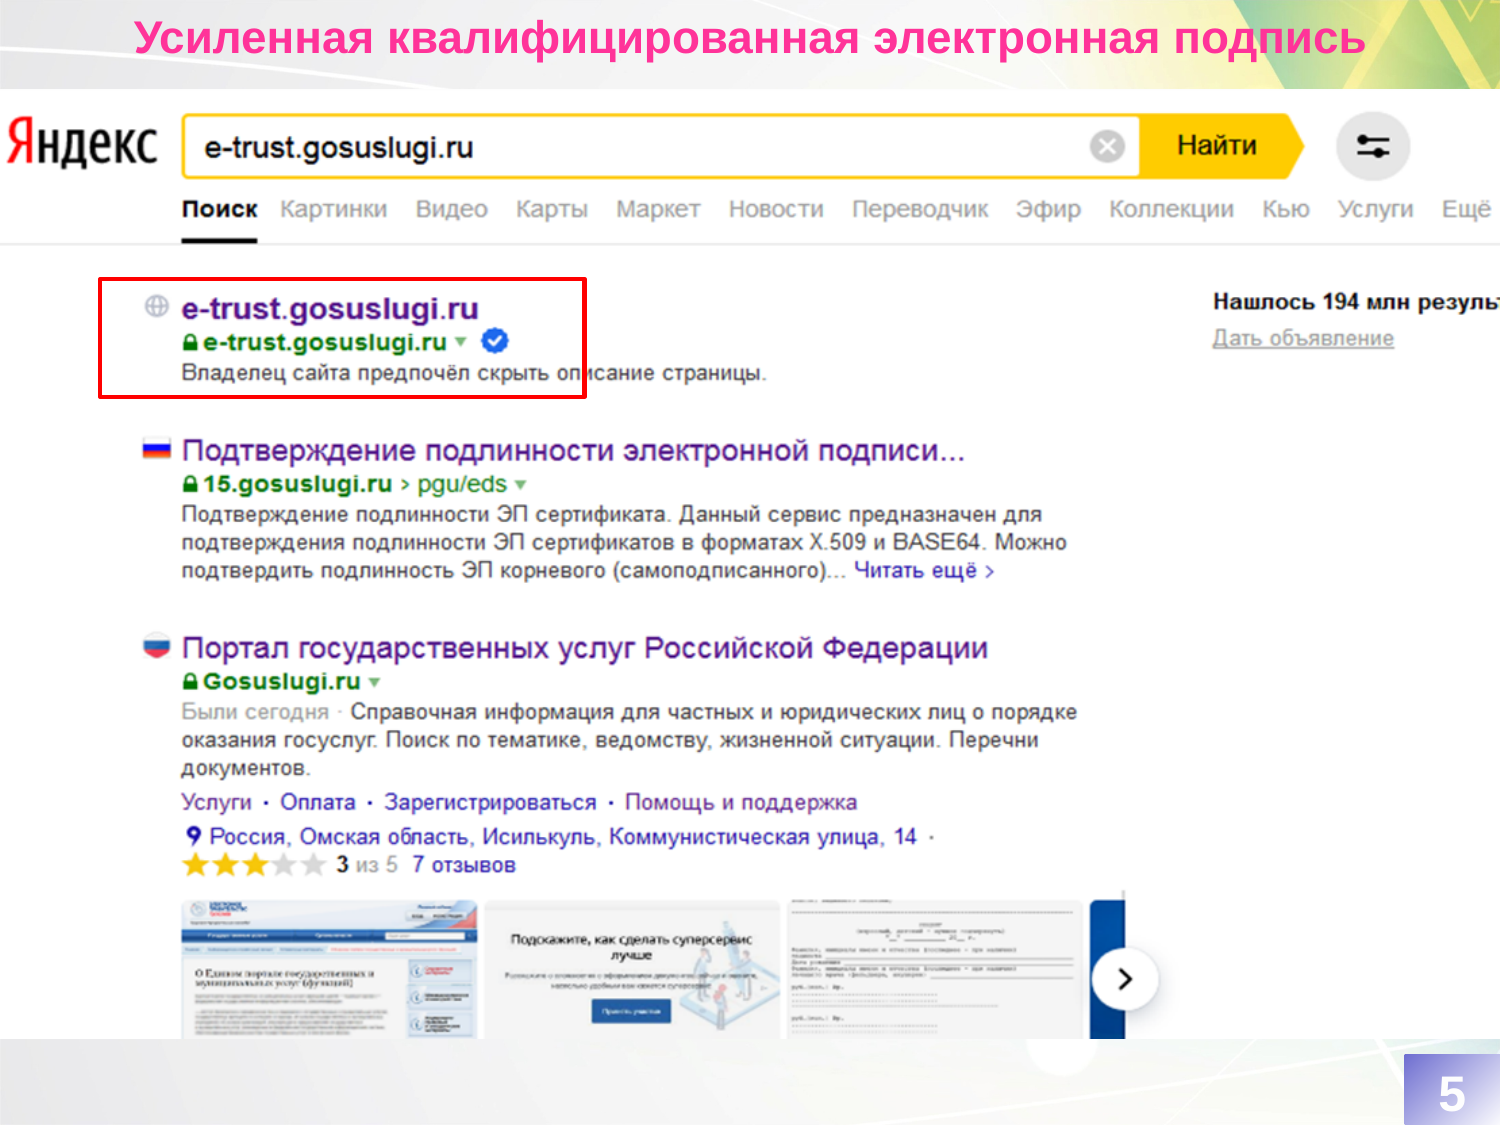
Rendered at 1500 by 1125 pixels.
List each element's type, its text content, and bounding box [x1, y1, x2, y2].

picture [0, 0, 1500, 1125]
slide_number 5 [1404, 1053, 1500, 1125]
text_box Усиленная квалифицированная электронная подпись [118, 0, 1383, 70]
